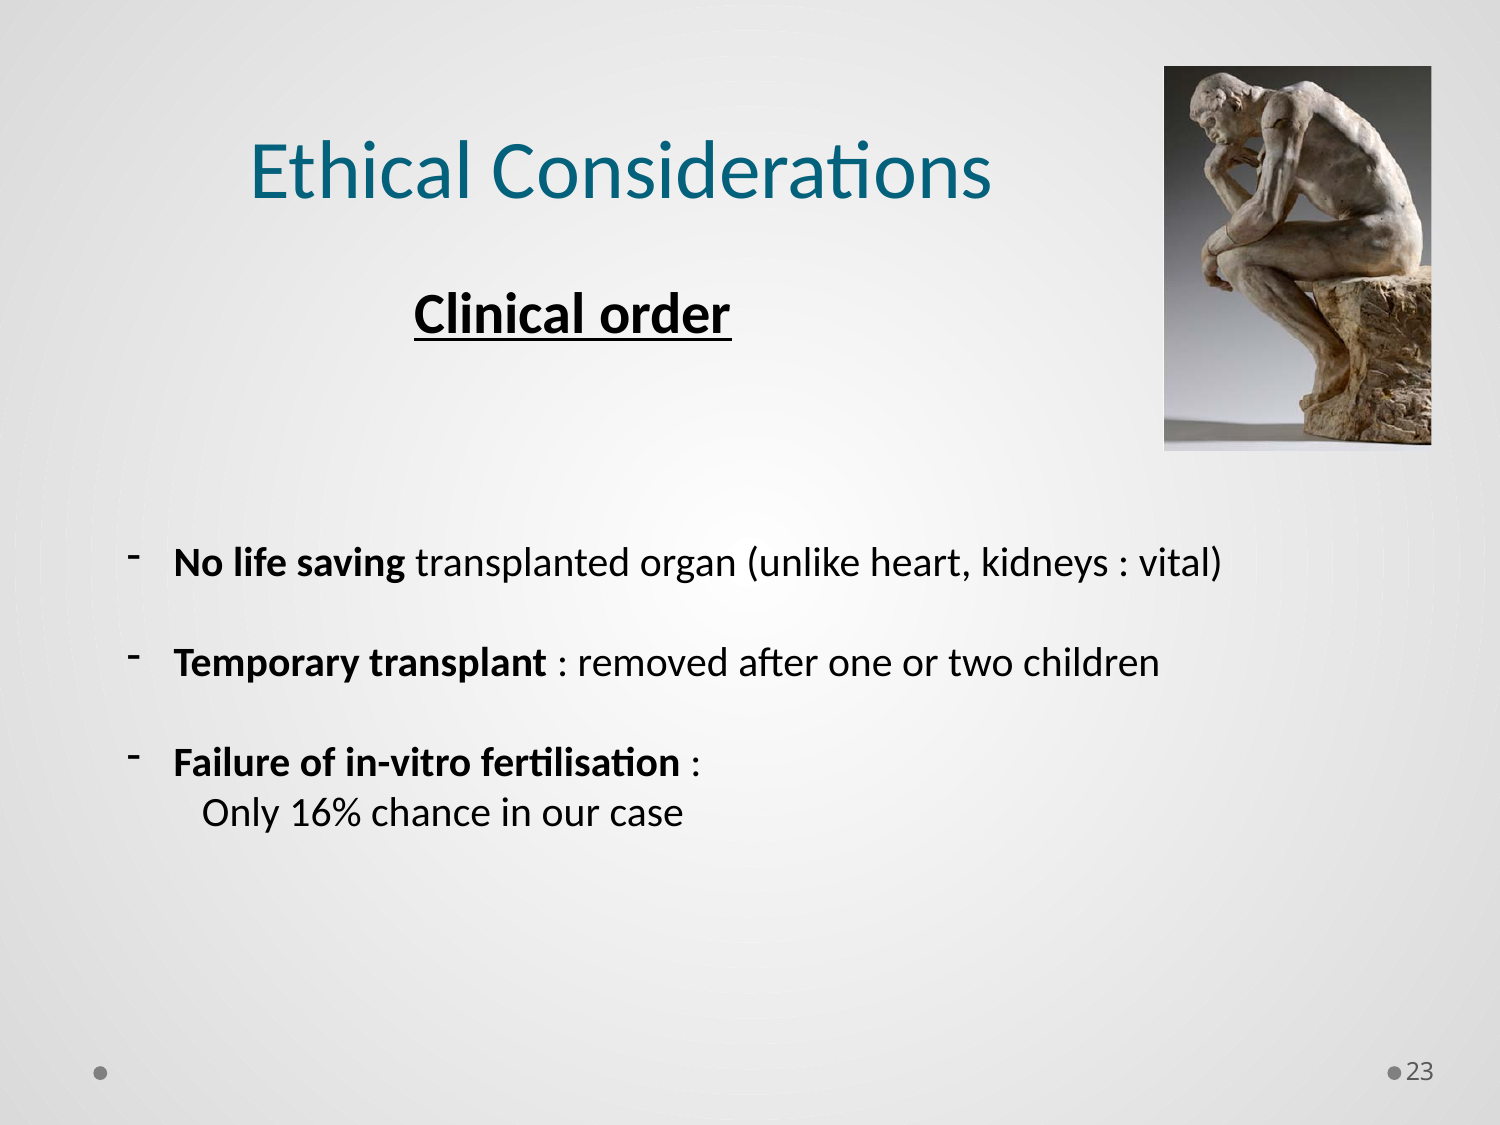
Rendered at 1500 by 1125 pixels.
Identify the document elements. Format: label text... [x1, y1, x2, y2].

title Ethical Considerations [0, 0, 1297, 223]
text_box Clinical order [360, 268, 786, 353]
text_box No life saving transplanted organ (unlike heart, kidneys : vital) Temporary transplant : removed after one or two children Failure of in-vitro fertilisation : Only 16% chance in our case [112, 527, 1412, 887]
slide_number 23 [1401, 1042, 1494, 1103]
picture [1163, 66, 1432, 452]
